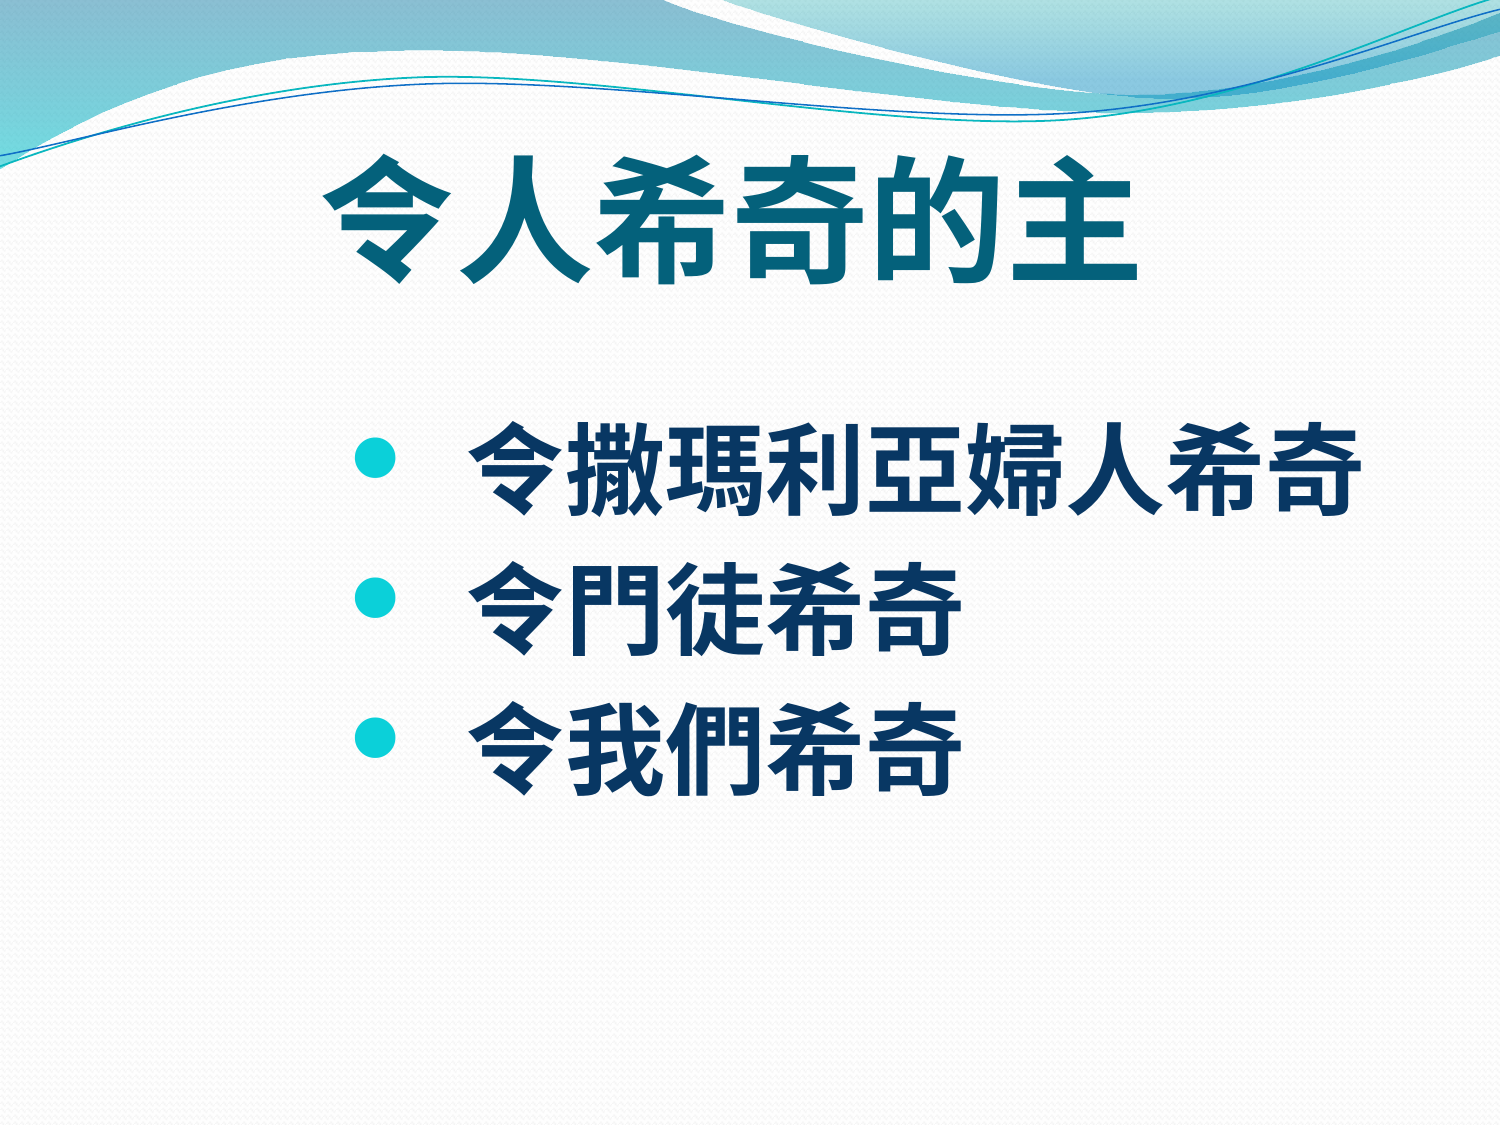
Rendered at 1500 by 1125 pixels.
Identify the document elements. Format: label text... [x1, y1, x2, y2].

title 令人希奇的主 [125, 125, 1338, 300]
list 令撒瑪利亞婦人希奇 令門徒希奇 令我們希奇 [225, 399, 1463, 988]
